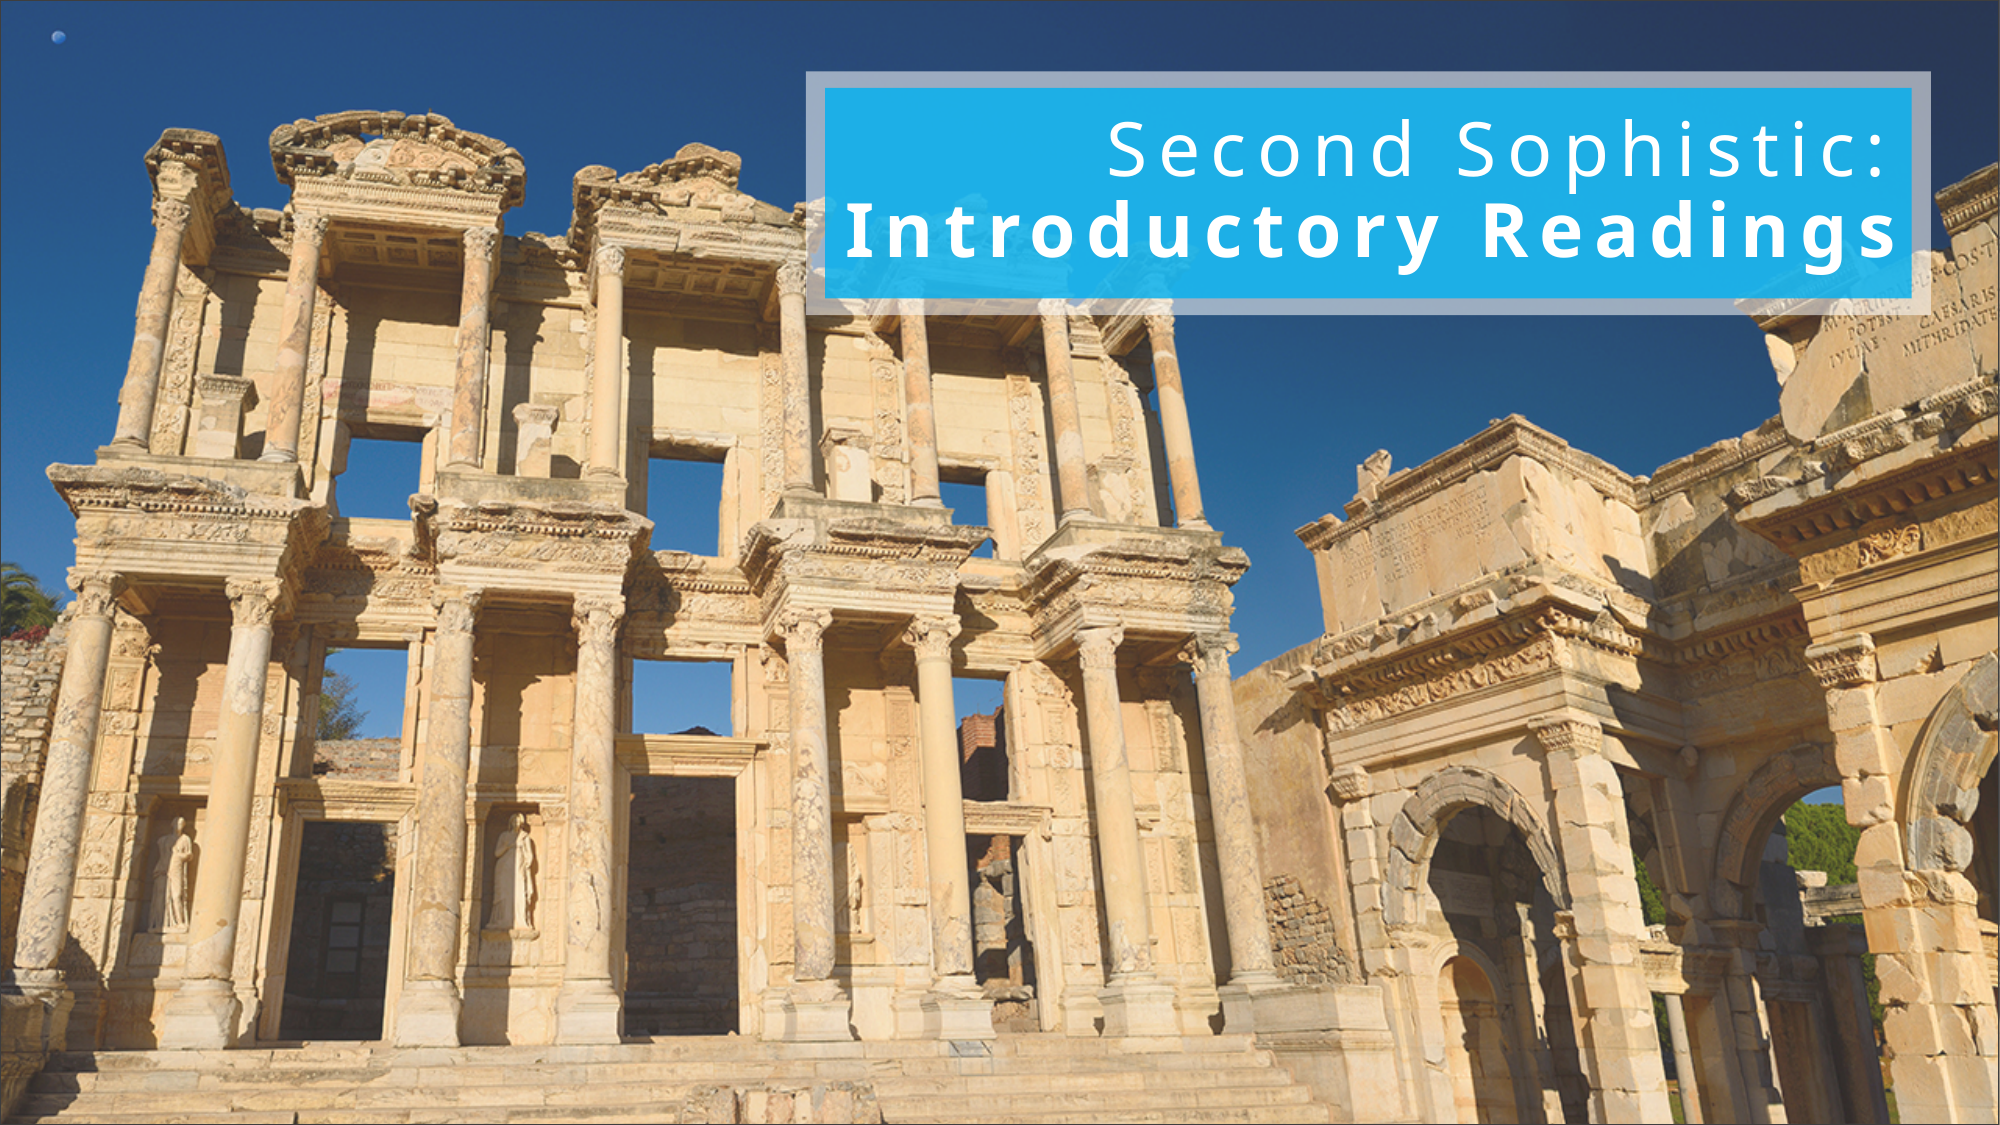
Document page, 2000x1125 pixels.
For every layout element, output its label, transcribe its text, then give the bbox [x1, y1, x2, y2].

list What is the thesis, the chief point, of the piece? What is your antithesis, your “counter-point”? How best to refute/disprove Lucian’s logic? How best to support yours? [1, 1, 1998, 1124]
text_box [805, 71, 1931, 316]
